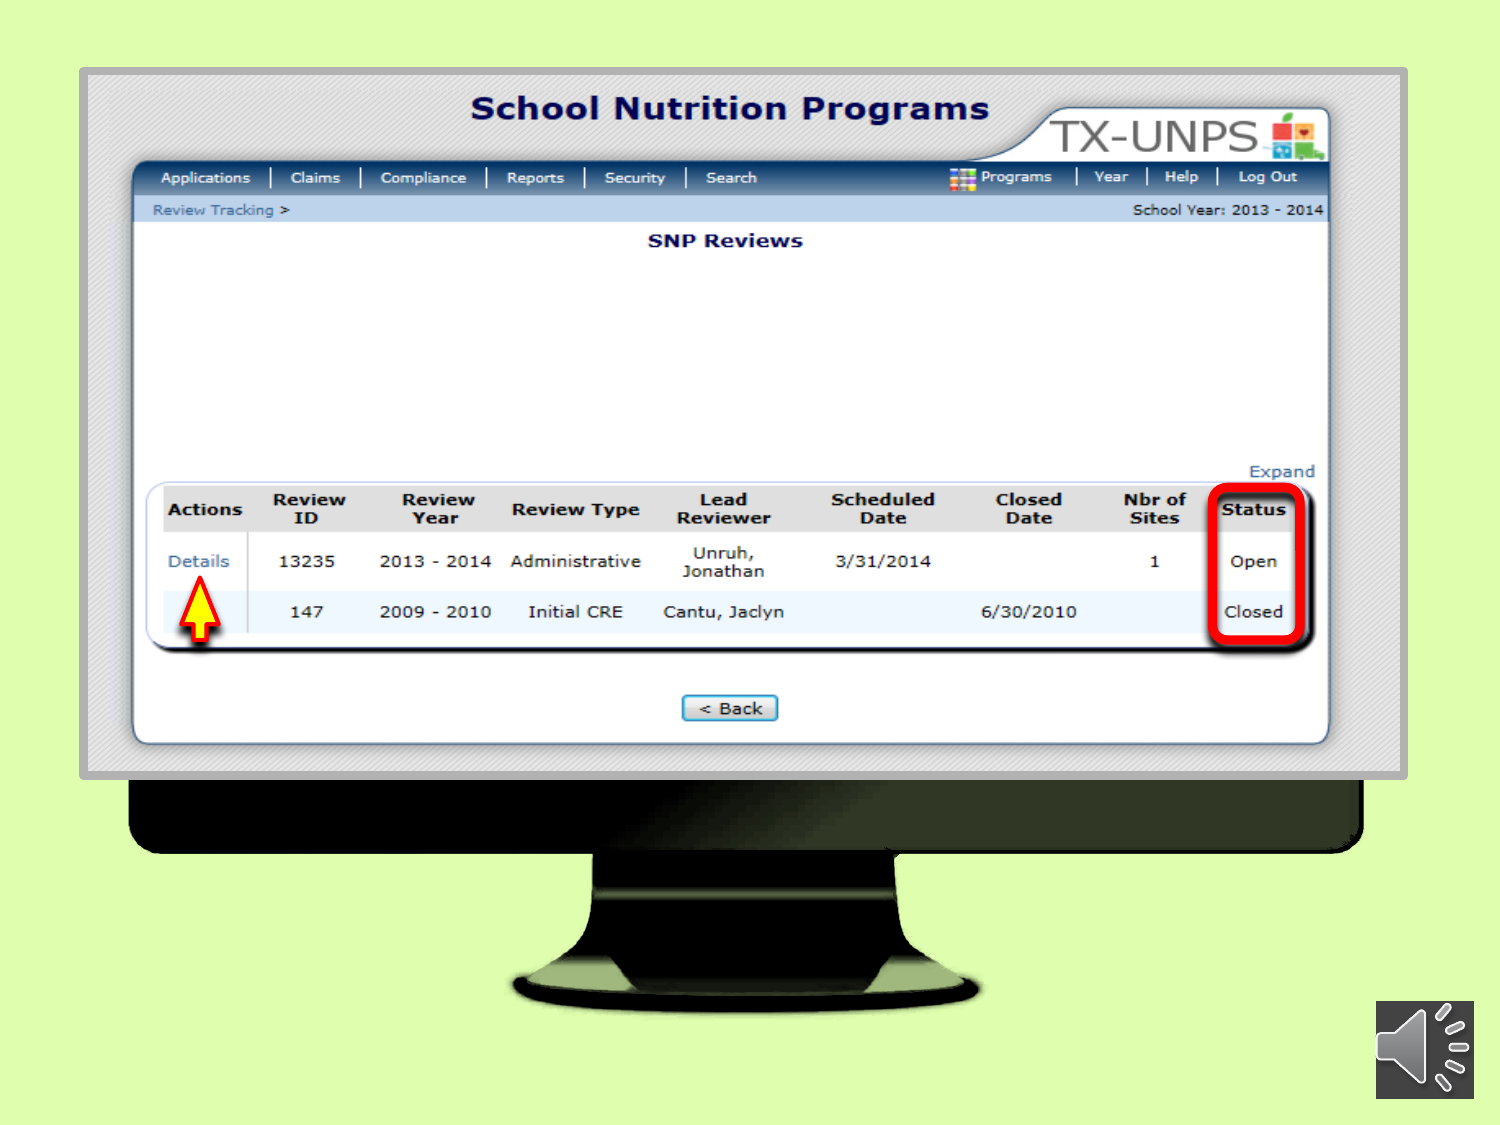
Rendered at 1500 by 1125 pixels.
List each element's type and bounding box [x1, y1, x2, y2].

picture [1374, 999, 1476, 1101]
picture [87, 74, 1401, 772]
